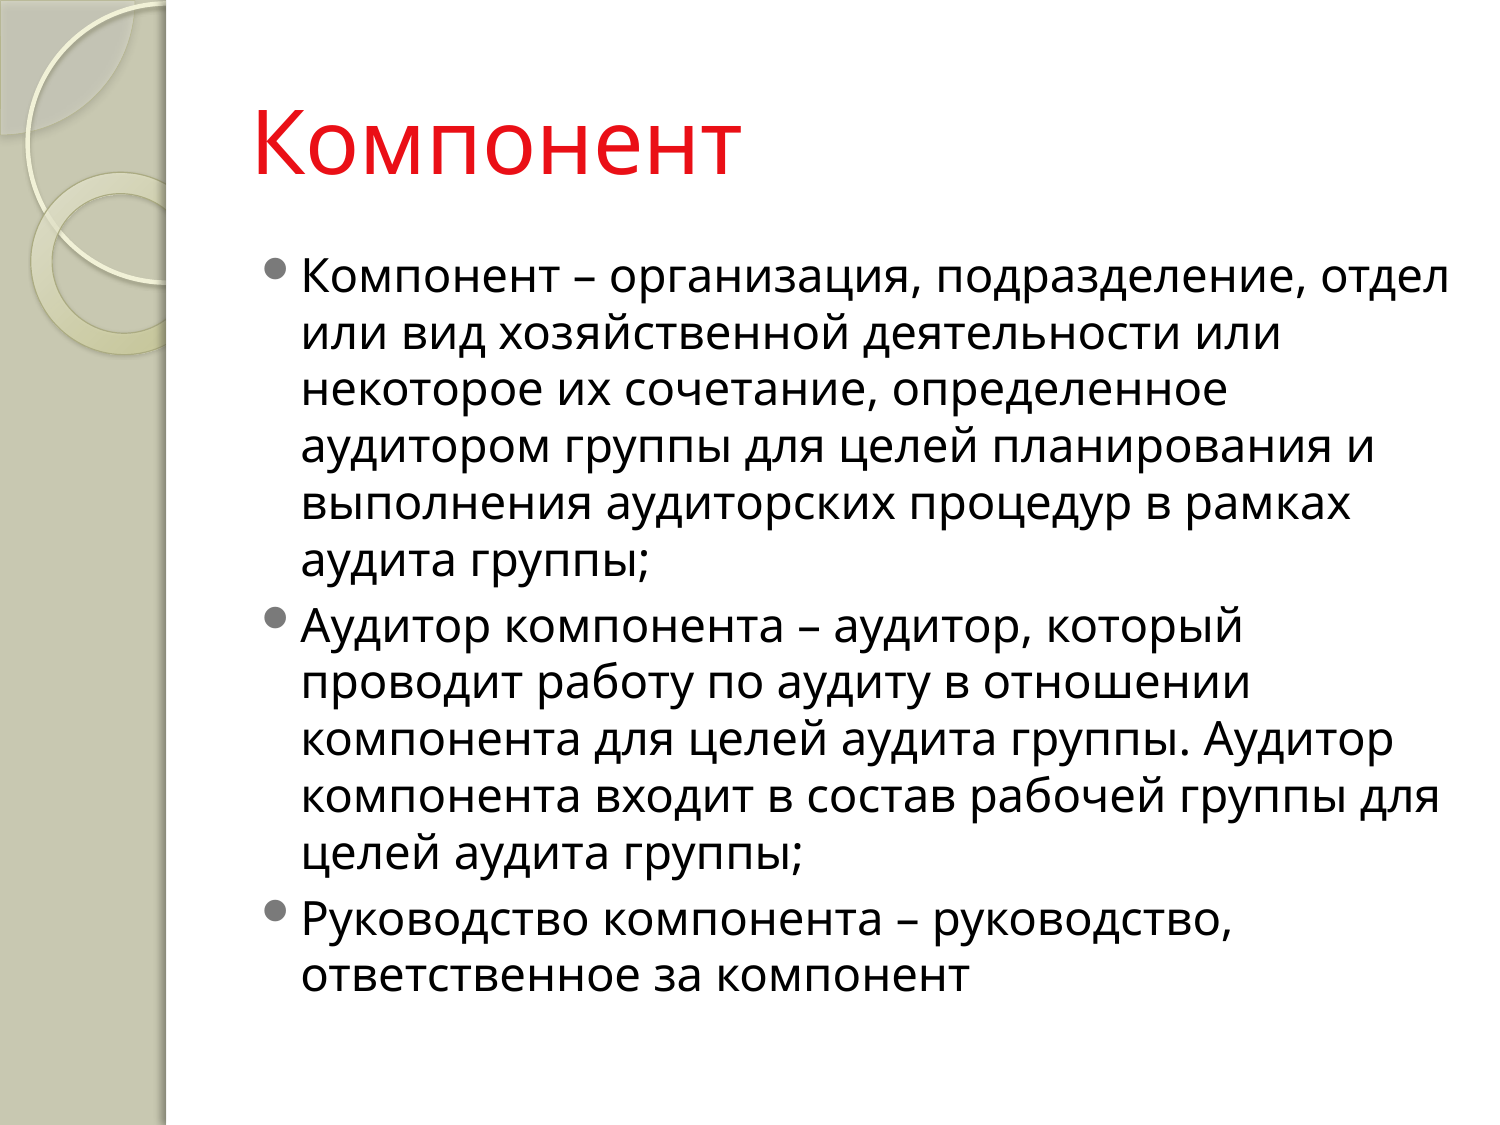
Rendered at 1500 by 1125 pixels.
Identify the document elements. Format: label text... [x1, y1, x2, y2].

list Компонент – организация, подразделение, отдел или вид хозяйственной деятельности или некоторое их сочетание, определенное аудитором группы для целей планирования и выполнения аудиторских процедур в рамках аудита группы; Аудитор компонента – аудитор, который проводит работу по аудиту в отношении компонента для целей аудита группы. Аудитор компонента входит в состав рабочей группы для целей аудита группы; Руководство компонента – руководство, ответственное за компонент [235, 237, 1466, 1025]
title Компонент [235, 45, 1466, 233]
